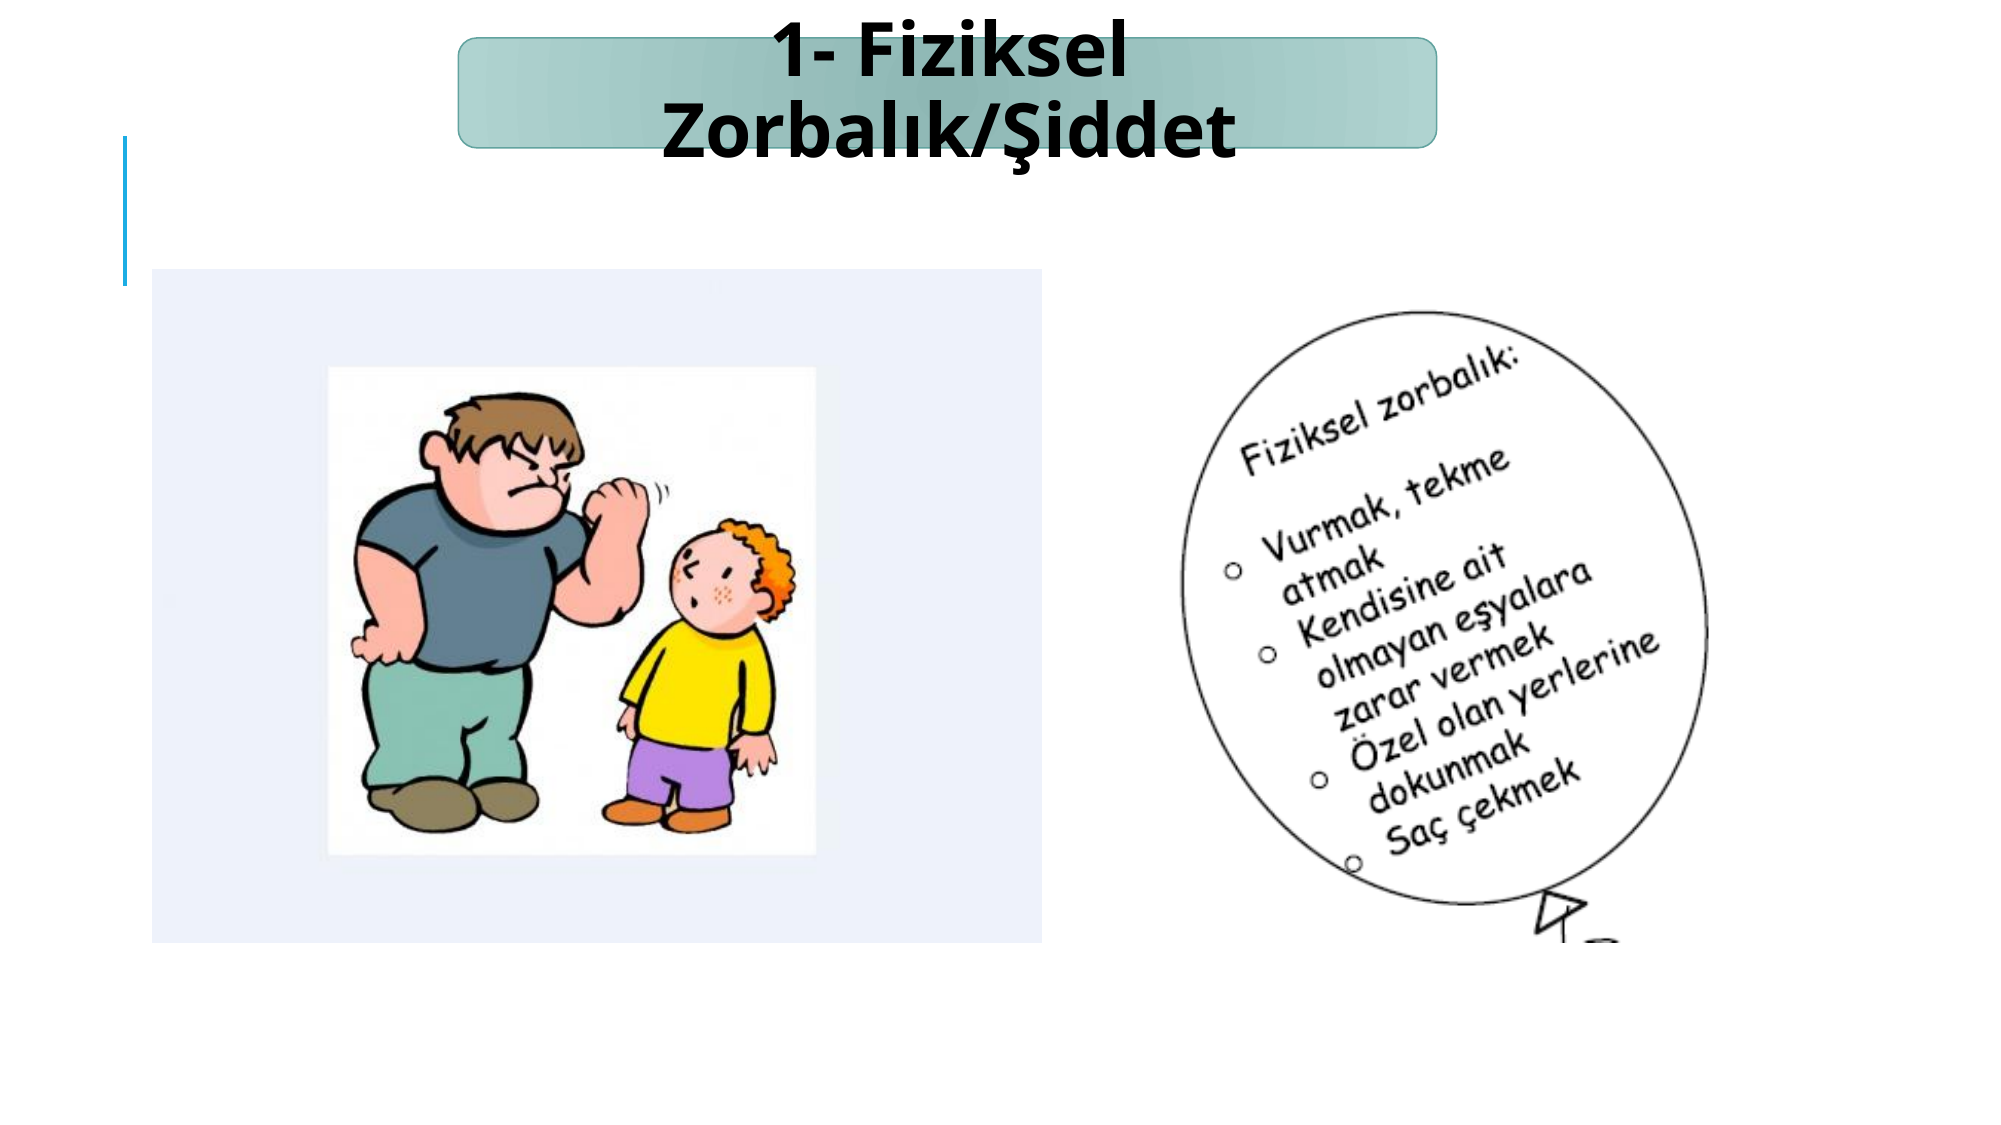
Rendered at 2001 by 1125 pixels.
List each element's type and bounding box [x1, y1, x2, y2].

text_box [458, 37, 1437, 149]
picture [1164, 268, 1746, 943]
picture [152, 268, 1042, 943]
text_box [326, 57, 1644, 175]
